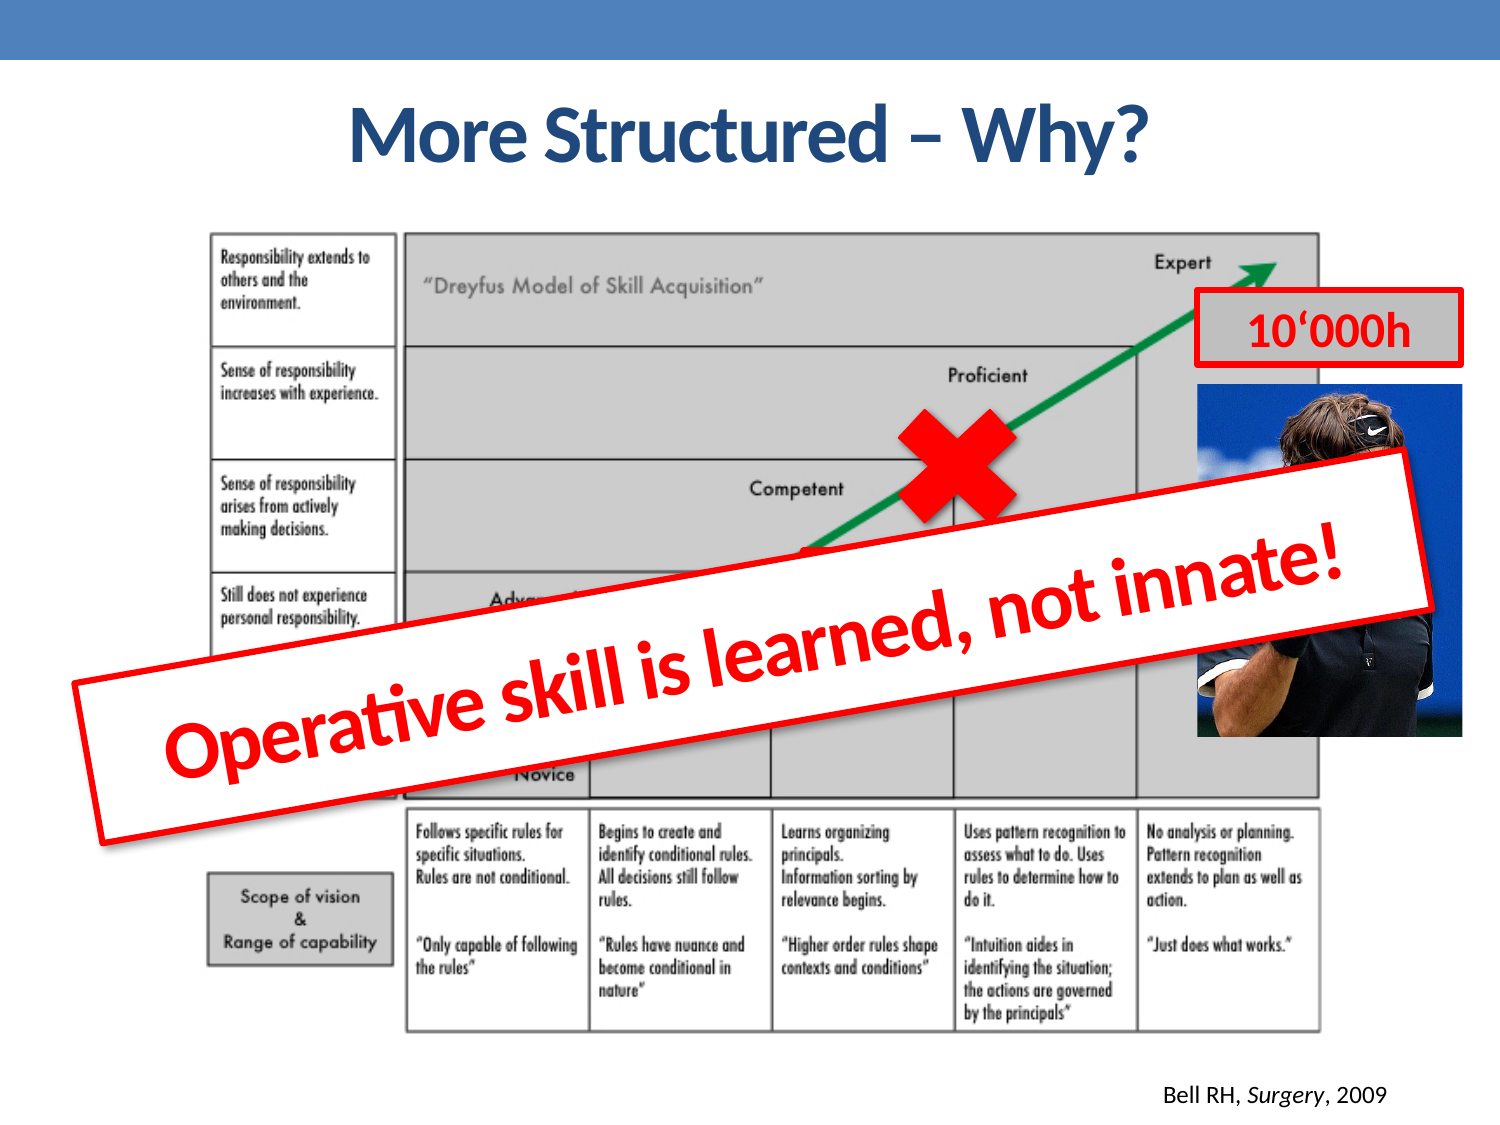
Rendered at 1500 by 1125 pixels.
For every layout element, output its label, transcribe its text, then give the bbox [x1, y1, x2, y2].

text_box Bell RH, Surgery, 2009 [1148, 1071, 1461, 1116]
picture [184, 209, 1463, 1072]
title More Structured – Why? [75, 47, 1425, 211]
text_box 10‘000h [1363, 289, 1461, 365]
text_box Operative skill is learned, not innate! [74, 664, 181, 844]
